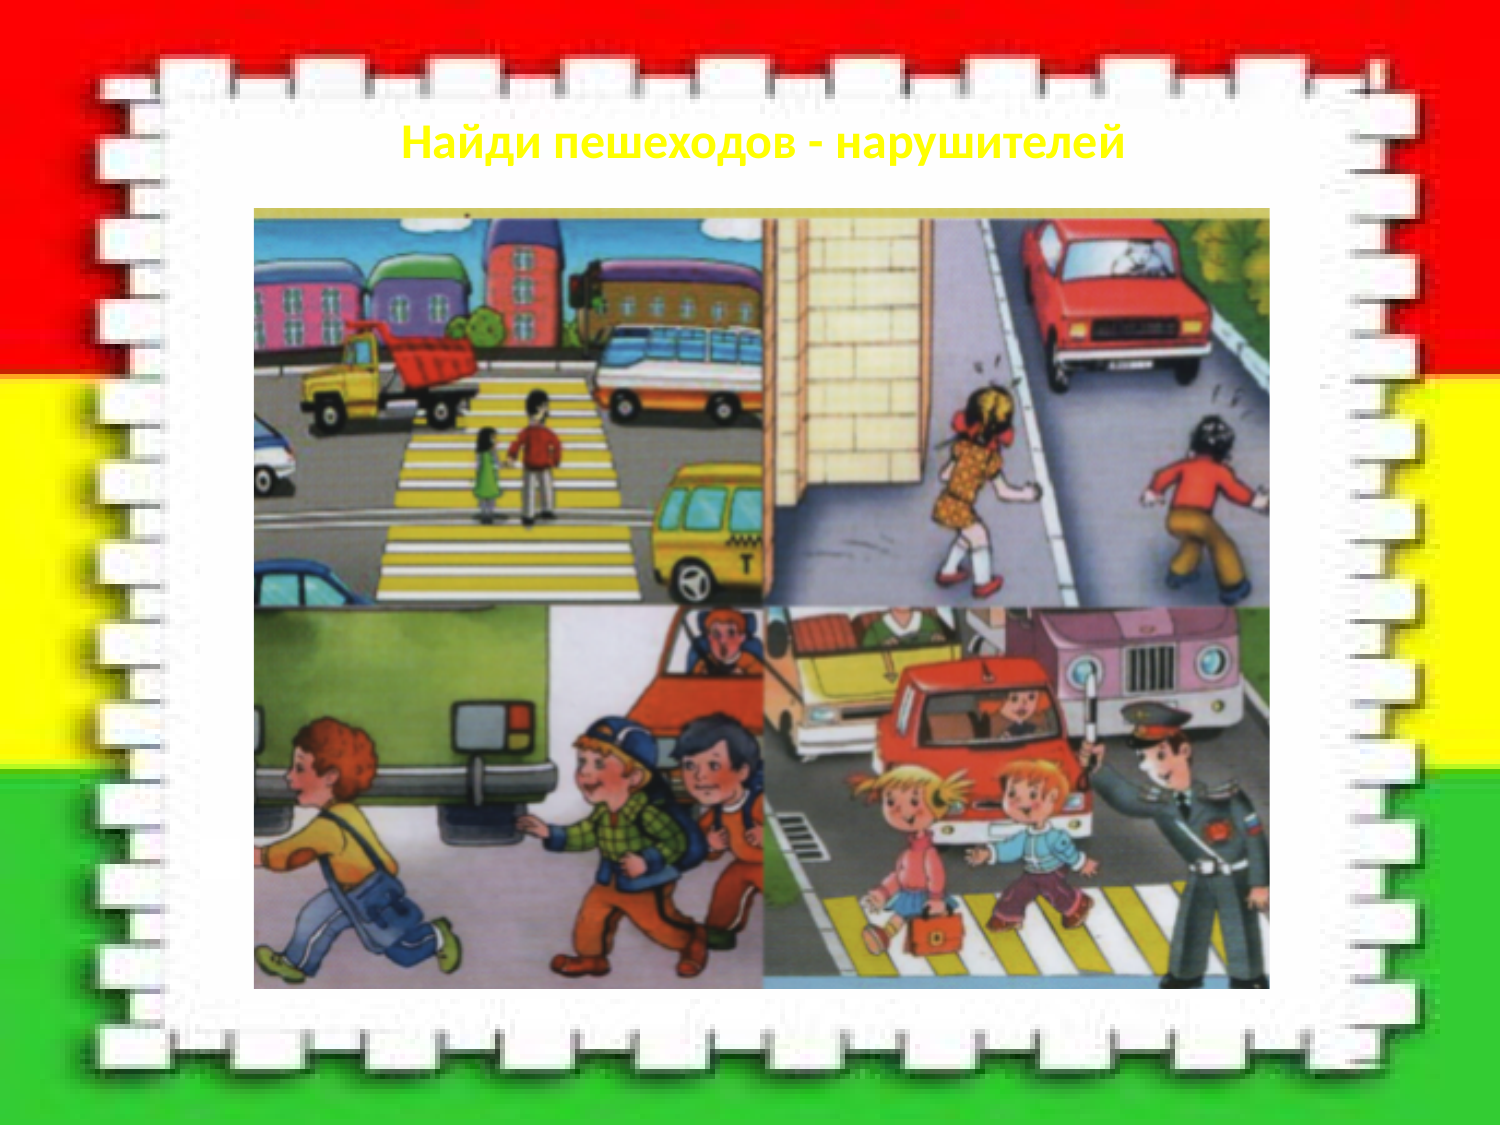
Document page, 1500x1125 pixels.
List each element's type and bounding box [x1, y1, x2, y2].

picture [253, 207, 1270, 989]
list [0, 0, 1500, 1125]
